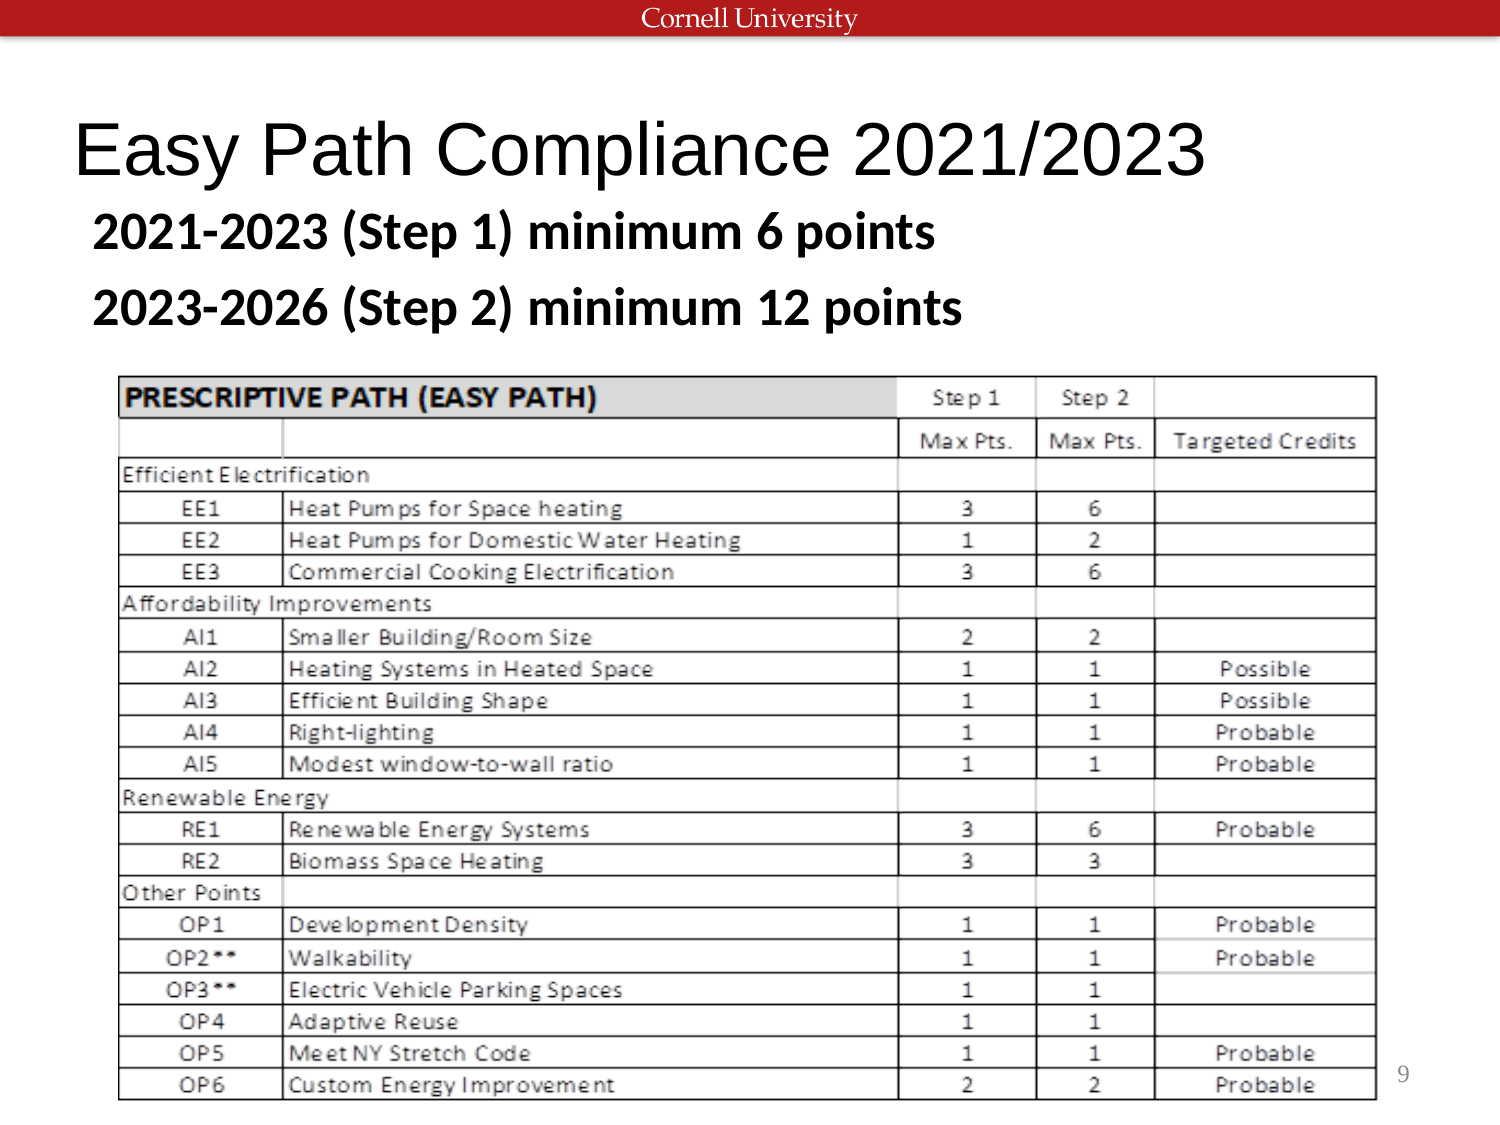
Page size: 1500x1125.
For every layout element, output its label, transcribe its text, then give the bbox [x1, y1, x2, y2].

slide_number 9 [1387, 1042, 1425, 1103]
picture [117, 373, 1382, 1103]
picture [635, 0, 858, 60]
list 2021-2023 (Step 1) minimum 6 points 2023-2026 (Step 2) minimum 12 points [78, 229, 1463, 975]
title Easy Path Compliance 2021/2023 [58, 62, 1483, 229]
